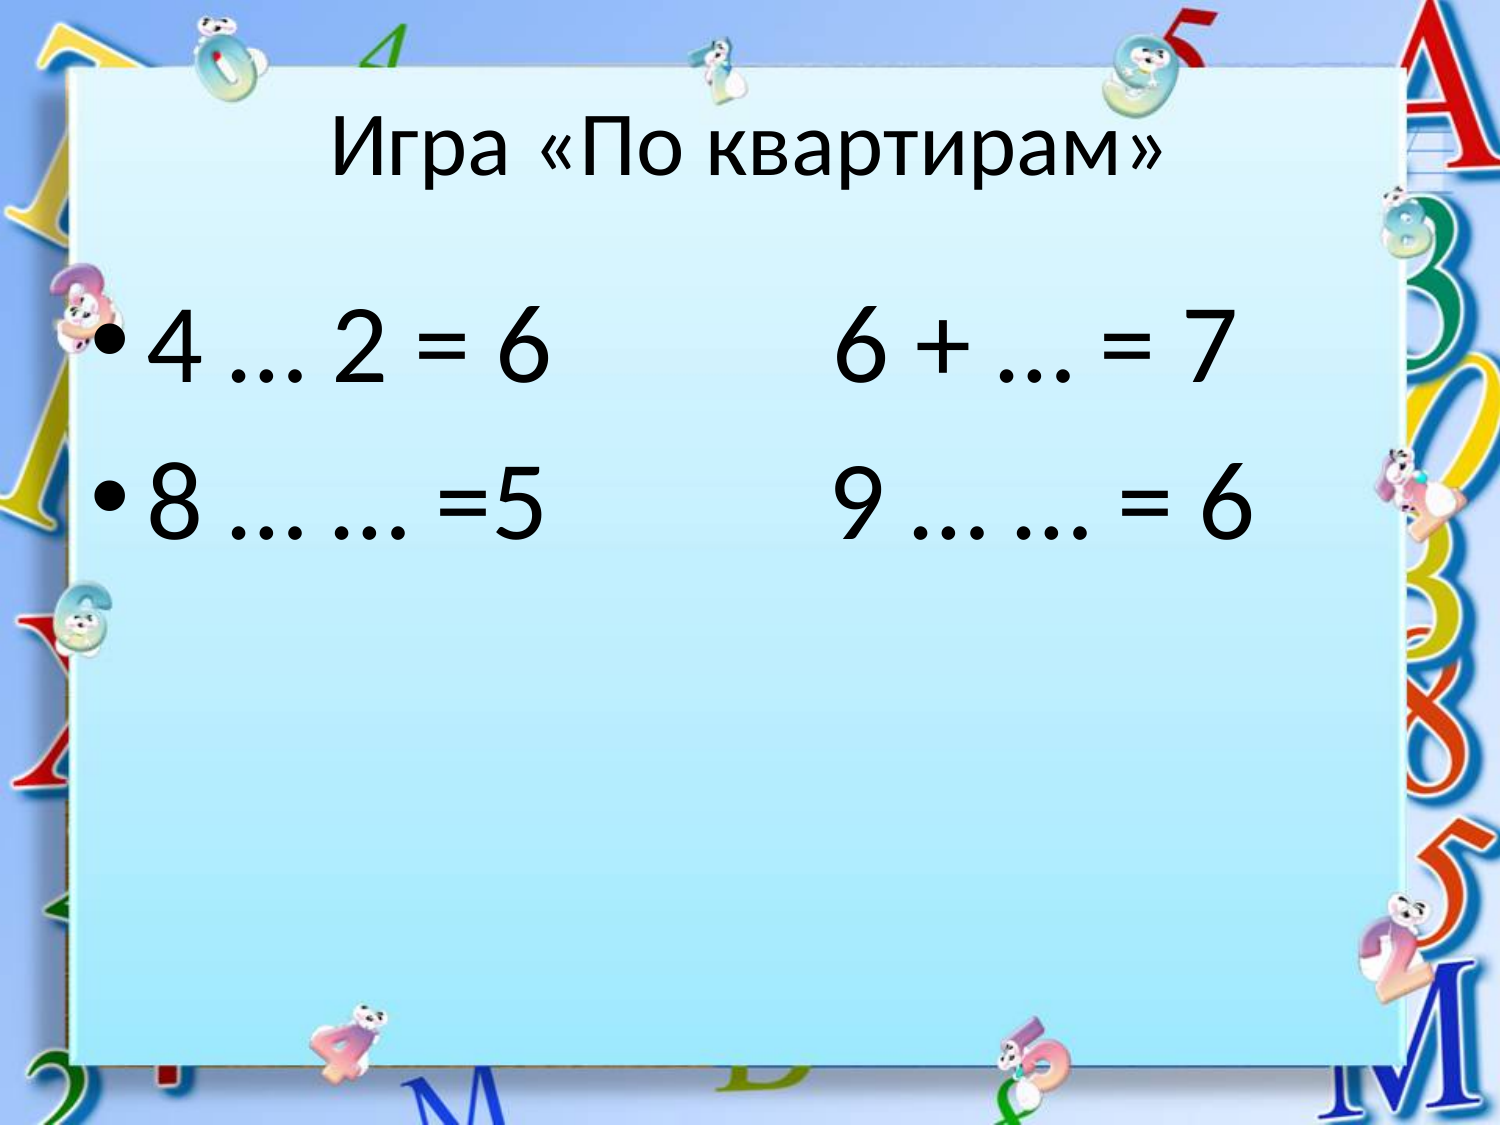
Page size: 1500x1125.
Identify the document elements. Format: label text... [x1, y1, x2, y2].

title Игра «По квартирам» [75, 45, 1425, 233]
picture [0, 0, 1500, 1125]
list 4 … 2 = 6 6 + … = 7 8 … … =5 9 … … = 6 [75, 262, 1425, 1005]
